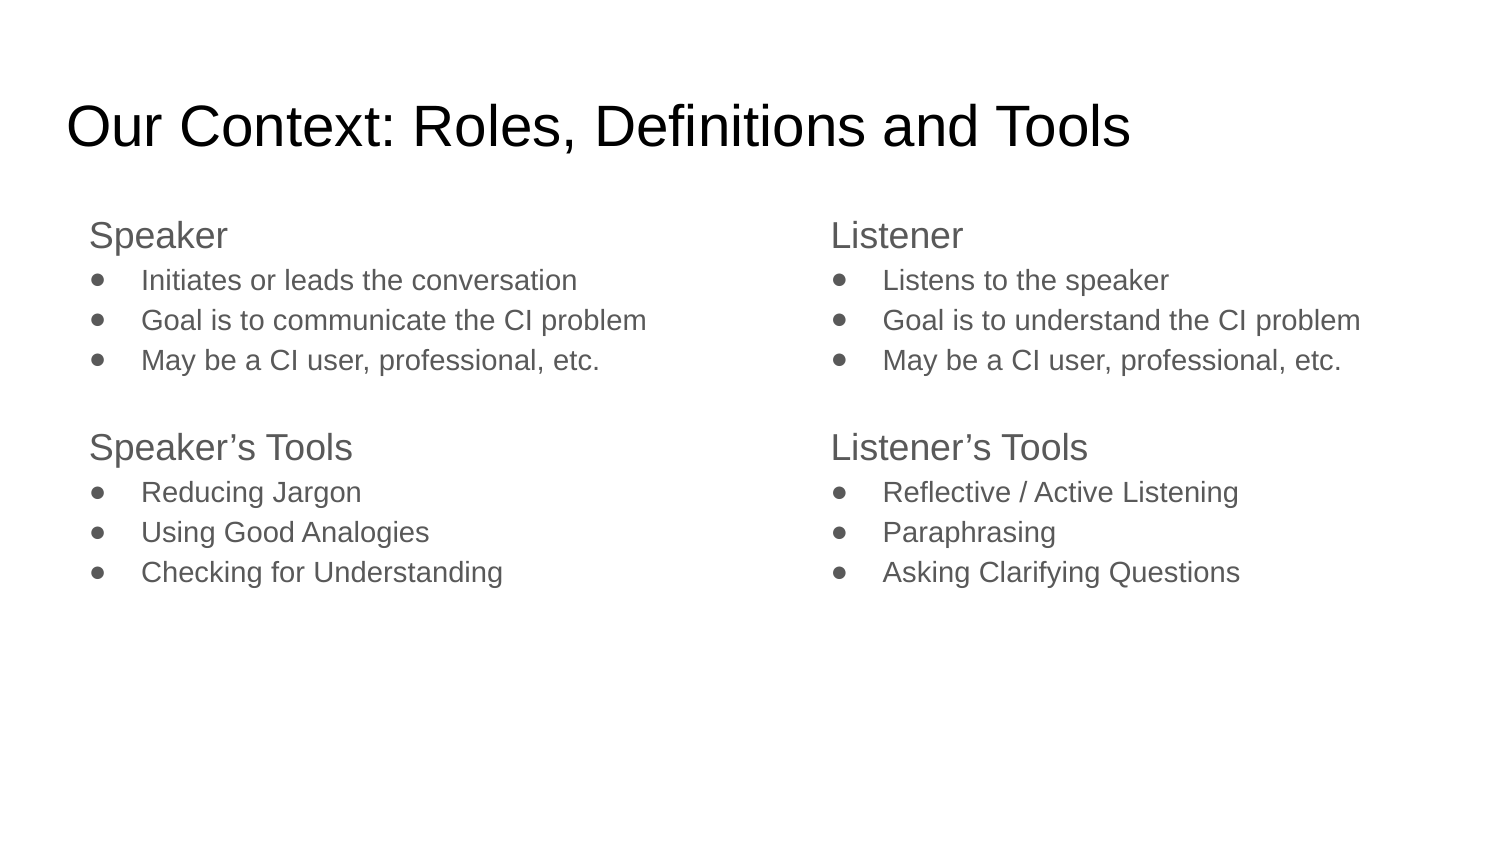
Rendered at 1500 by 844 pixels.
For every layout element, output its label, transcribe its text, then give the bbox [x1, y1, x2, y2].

list Listener Listens to the speaker Goal is to understand the CI problem May be a CI user, professional, etc. Listener’s Tools Reflective / Active Listening Paraphrasing Asking Clarifying Questions [792, 189, 1449, 750]
list Speaker Initiates or leads the conversation Goal is to communicate the CI problem May be a CI user, professional, etc. Speaker’s Tools Reducing Jargon Using Good Analogies Checking for Understanding [51, 189, 708, 750]
title Our Context: Roles, Definitions and Tools [51, 72, 1449, 167]
